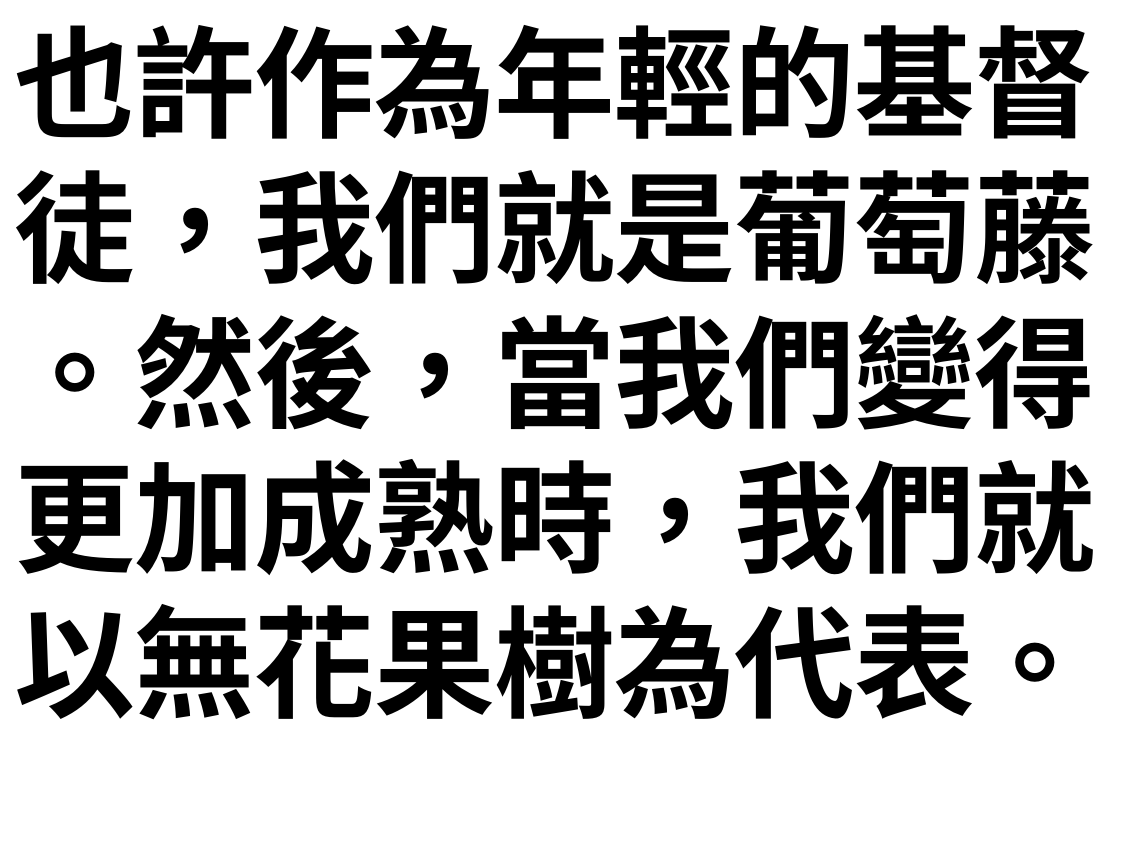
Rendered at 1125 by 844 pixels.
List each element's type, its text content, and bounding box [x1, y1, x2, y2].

text_box 也許作為年輕的基督徒，我們就是葡萄藤 。然後，當我們變得更加成熟時，我們就以無花果樹為代表。 [0, 0, 1125, 740]
